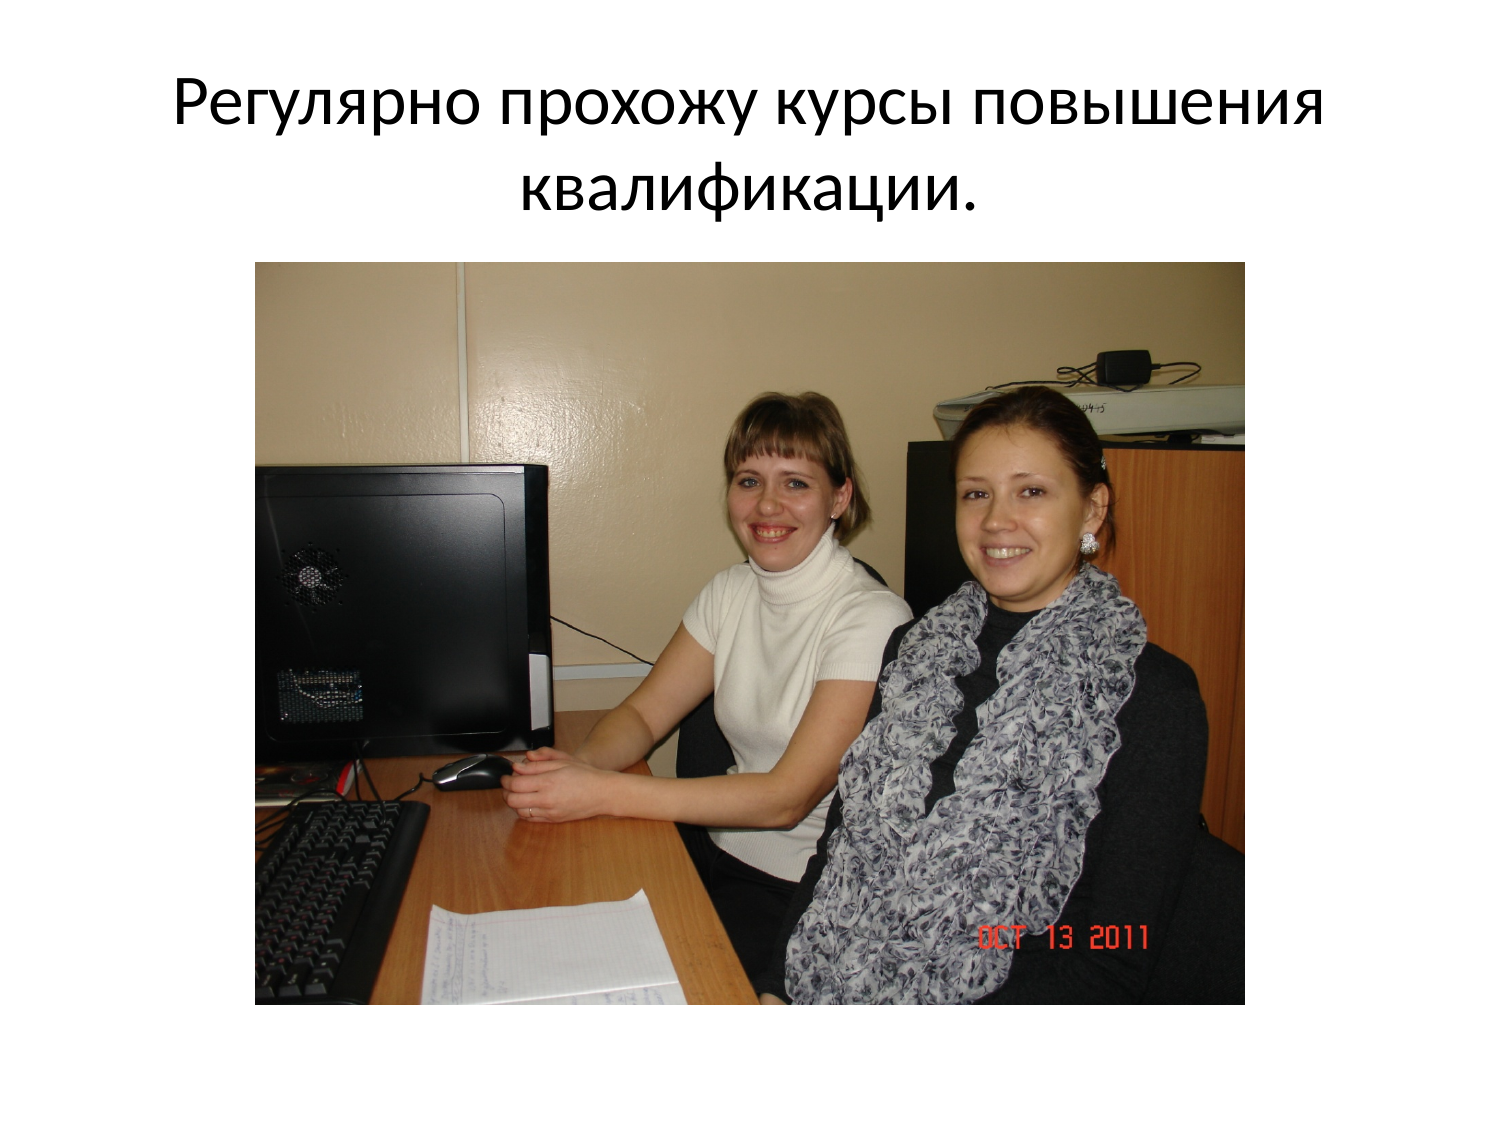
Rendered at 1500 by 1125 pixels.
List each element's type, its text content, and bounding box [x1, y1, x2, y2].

title Регулярно прохожу курсы повышения квалификации. [75, 45, 1425, 233]
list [254, 262, 1246, 1006]
